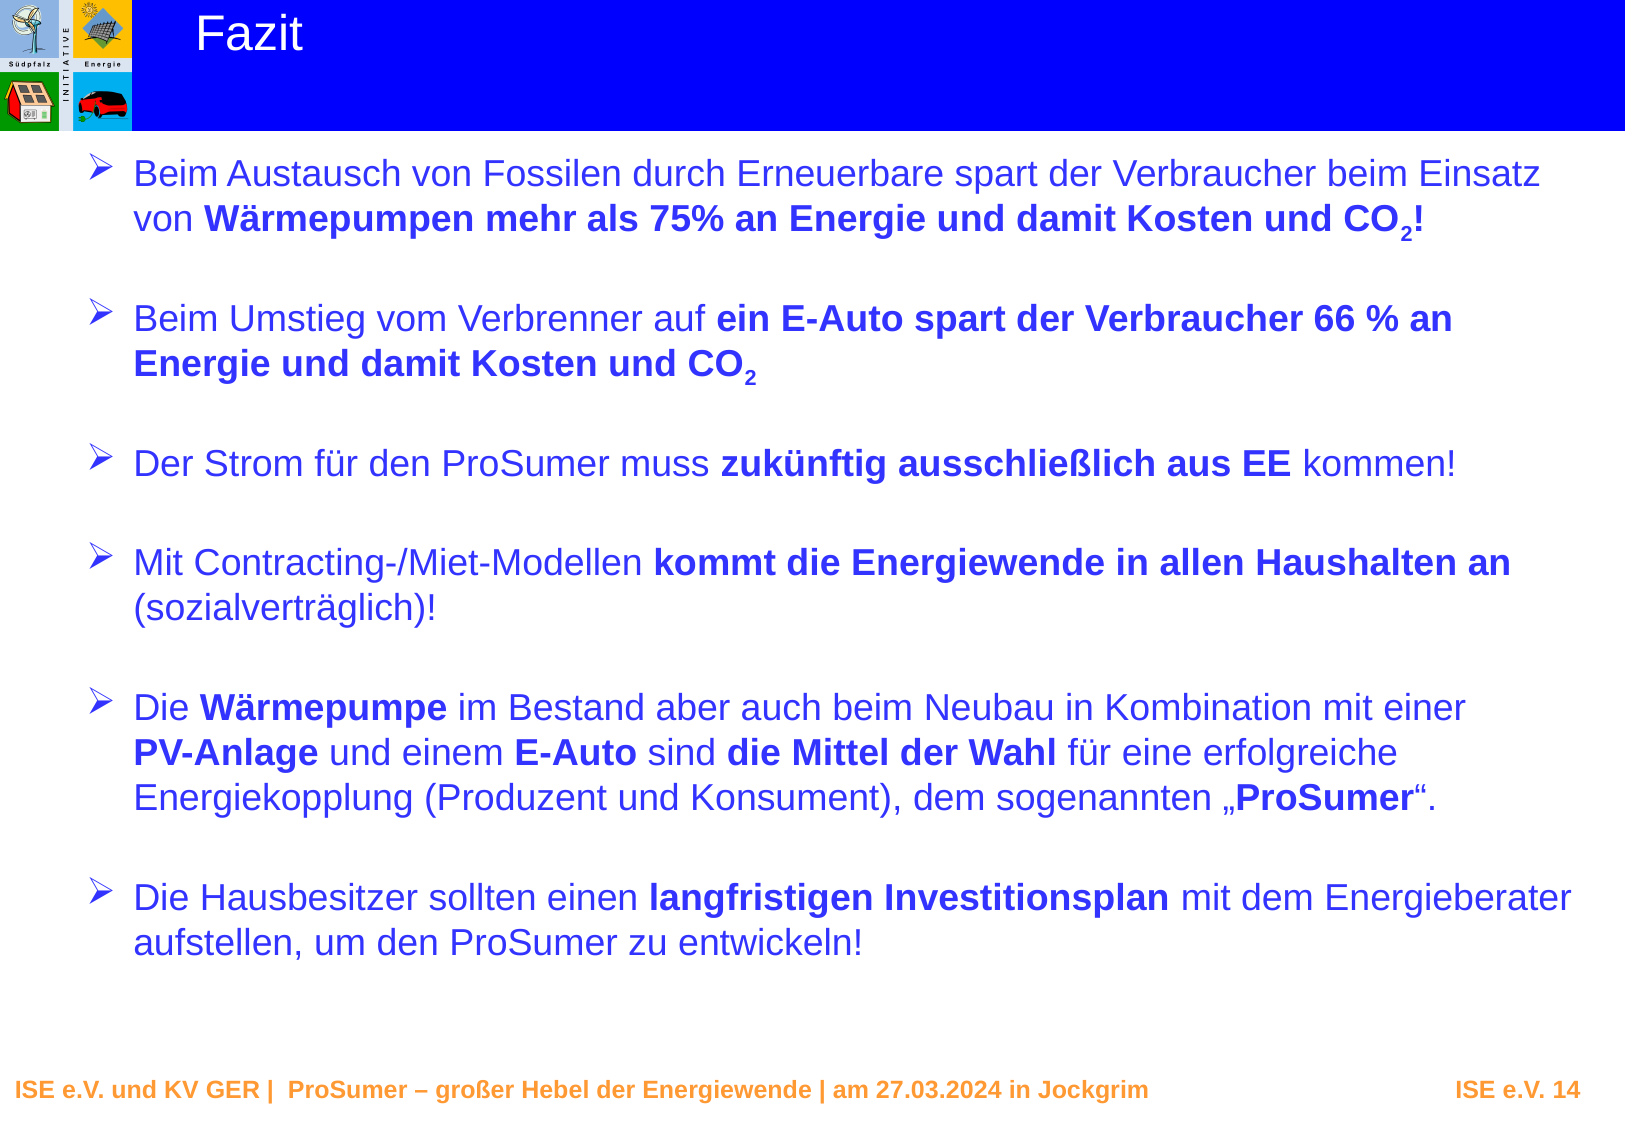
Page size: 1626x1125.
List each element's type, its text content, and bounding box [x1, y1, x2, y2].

picture [79, 93, 126, 115]
text_box Die Hausbesitzer sollten einen langfristigen Investitionsplan mit dem Energieberater aufstellen, um den ProSumer zu entwickeln! [71, 865, 1625, 971]
text_box Mit Contracting-/Miet-Modellen kommt die Energiewende in allen Haushalten an (sozialverträglich)! [71, 530, 1625, 636]
text_box Beim Austausch von Fossilen durch Erneuerbare spart der Verbraucher beim Einsatz von Wärmepumpen mehr als 75% an Energie und damit Kosten und CO2! [71, 141, 1569, 253]
text_box Der Strom für den ProSumer muss zukünftig ausschließlich aus EE kommen! [71, 431, 1569, 492]
text_box Fazit [195, 0, 304, 61]
picture [0, 0, 132, 131]
text_box Beim Umstieg vom Verbrenner auf ein E-Auto spart der Verbraucher 66 % an Energie und damit Kosten und CO2 [71, 286, 1569, 398]
text_box Die Wärmepumpe im Bestand aber auch beim Neubau in Kombination mit einer PV-Anlage und einem E-Auto sind die Mittel der Wahl für eine erfolgreiche Energiekopplung (Produzent und Konsument), dem sogenannten „ProSumer“. [71, 675, 1625, 826]
